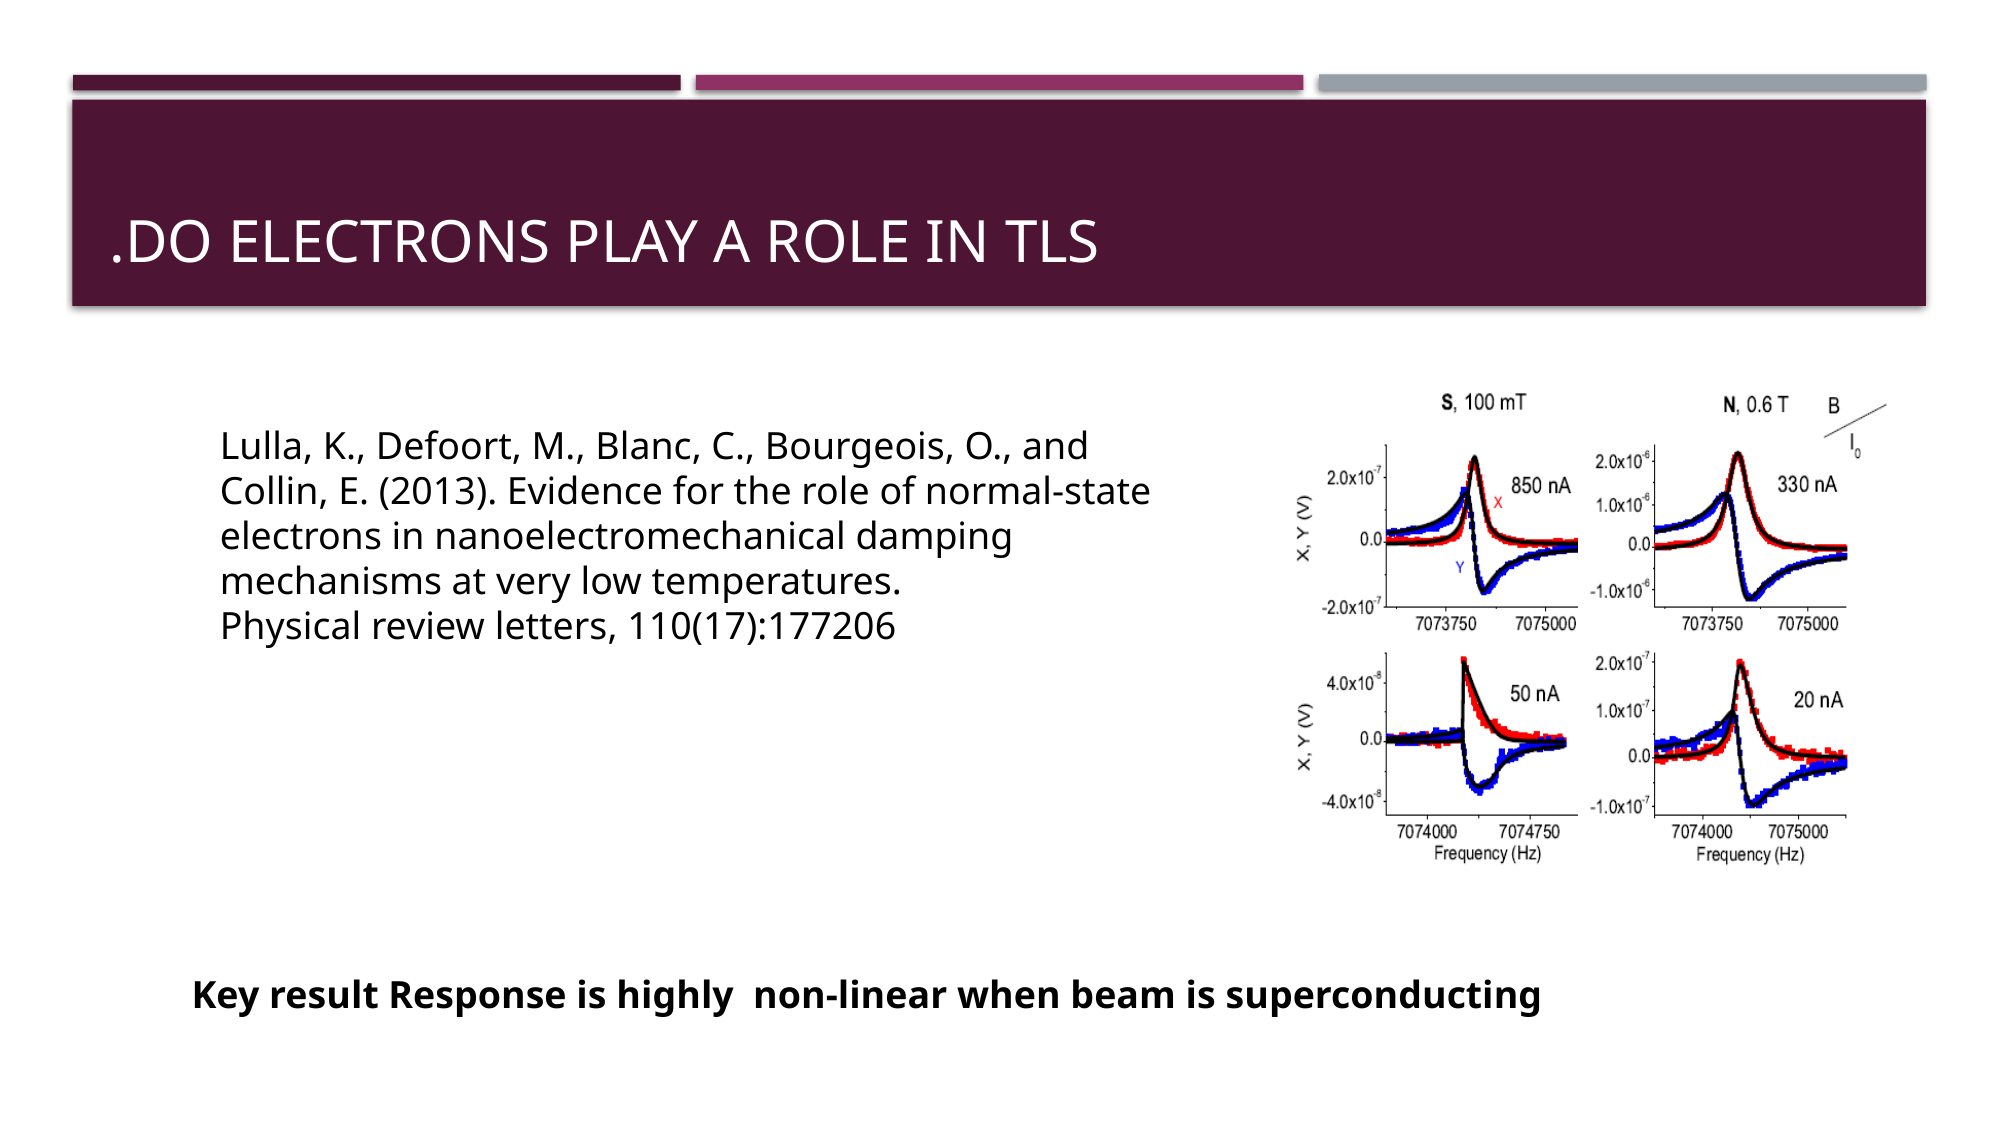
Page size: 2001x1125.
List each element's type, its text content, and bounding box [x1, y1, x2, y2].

picture [1177, 324, 1905, 938]
text_box Lulla, K., Defoort, M., Blanc, C., Bourgeois, O., and Collin, E. (2013). Evidence for the role of normal-state electrons in nanoelectromechanical damping mechanisms at very low temperatures. Physical review letters, 110(17):177206 [204, 415, 1172, 655]
title .Do electrons play a role In TLS [94, 119, 1904, 282]
text_box Key result Response is highly non-linear when beam is superconducting [176, 964, 1569, 1069]
